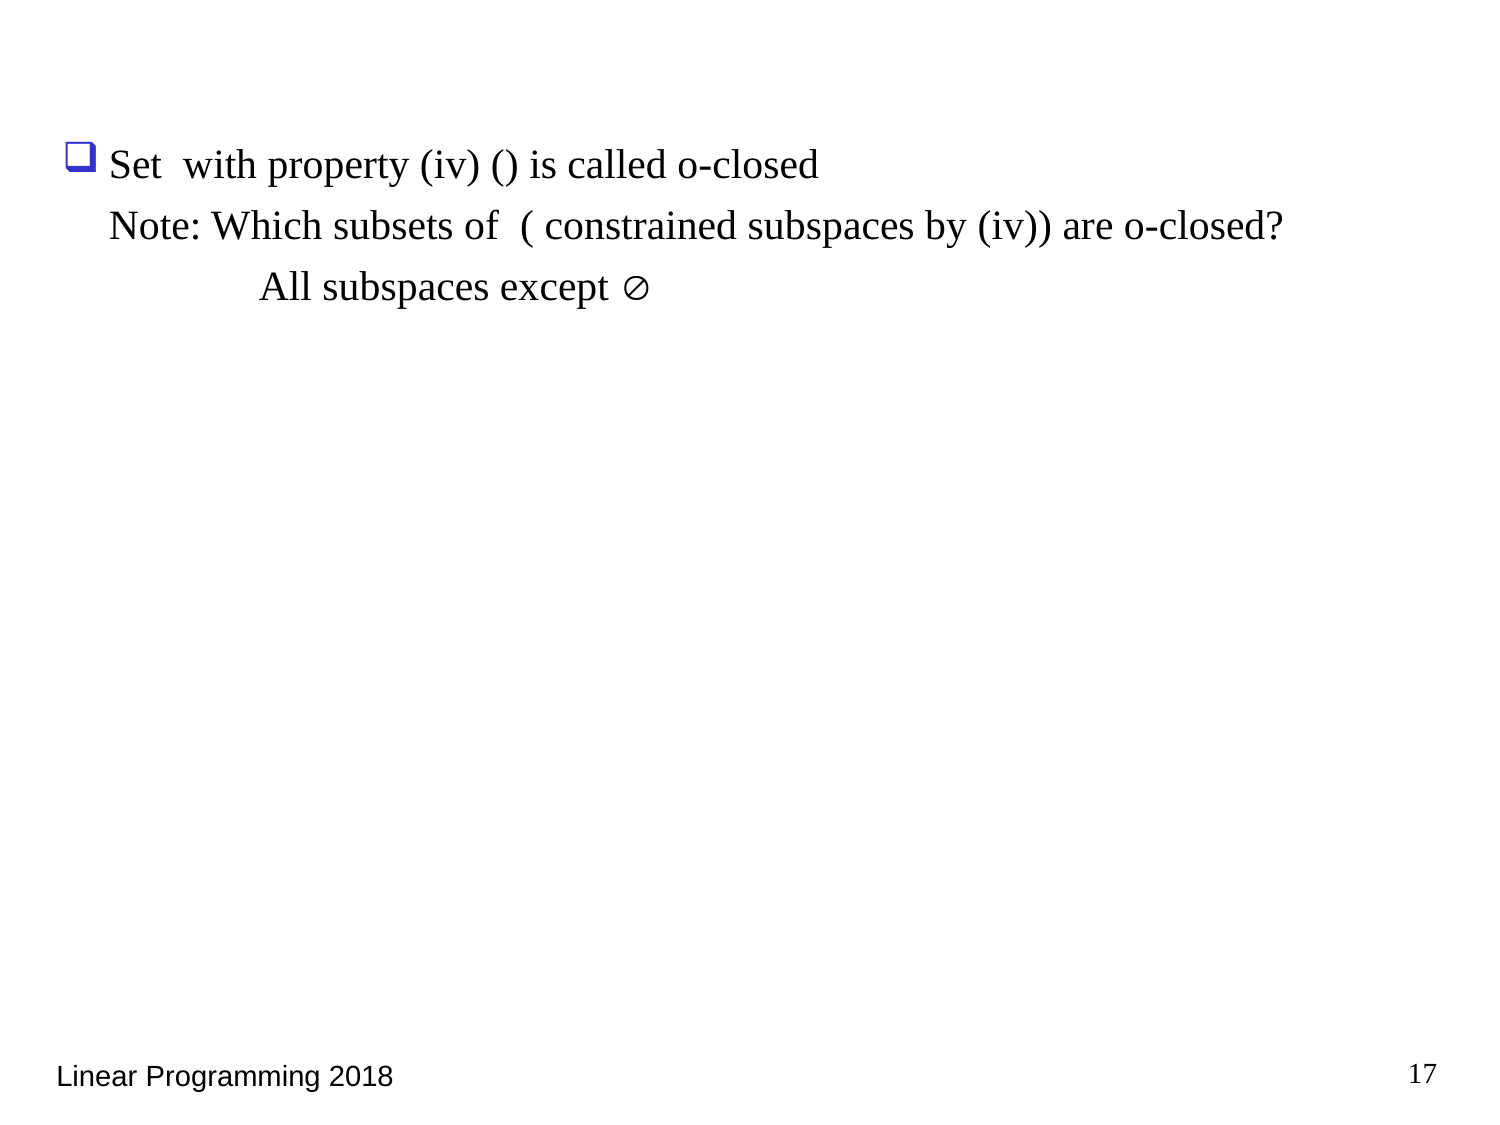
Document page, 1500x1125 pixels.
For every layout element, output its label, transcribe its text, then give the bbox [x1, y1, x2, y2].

slide_number 17 [1139, 1046, 1453, 1099]
slide_number Linear Programming 2018 [40, 1049, 426, 1101]
